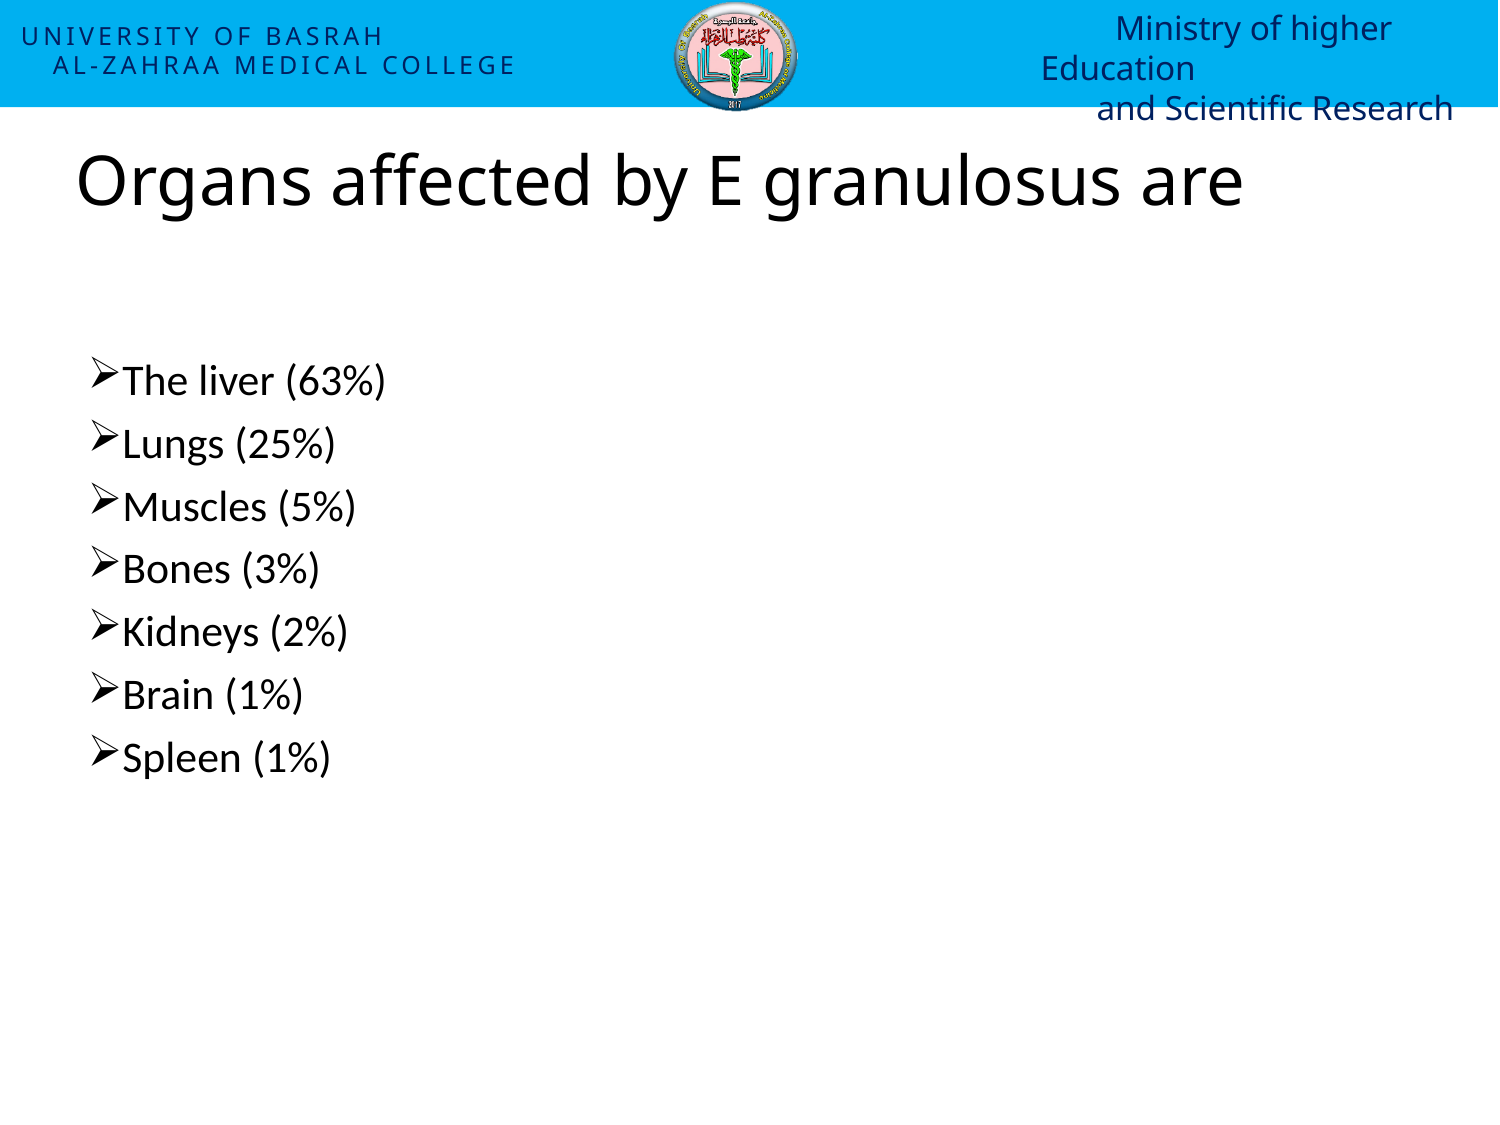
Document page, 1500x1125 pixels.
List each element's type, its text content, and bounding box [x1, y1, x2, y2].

list The liver (63%) Lungs (25%) Muscles (5%) Bones (3%) Kidneys (2%) Brain (1%) Spleen (1%) [72, 350, 1423, 1093]
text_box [0, 0, 1498, 113]
title Organs affected by E granulosus are [60, 113, 1411, 278]
